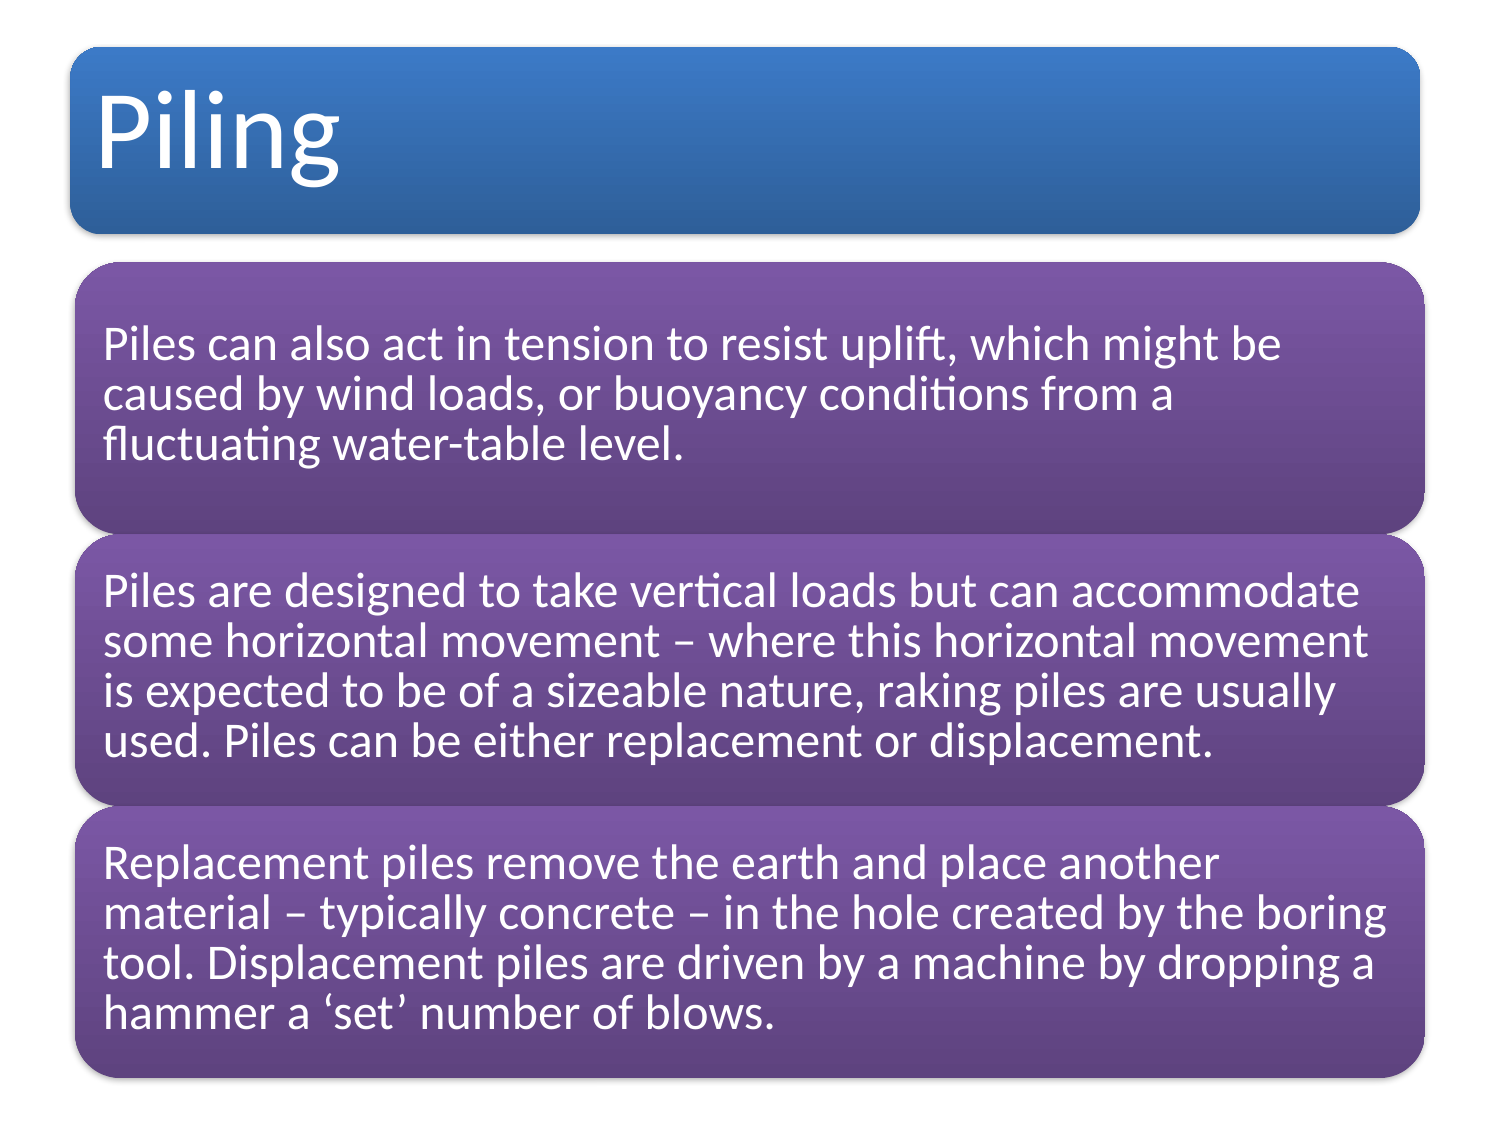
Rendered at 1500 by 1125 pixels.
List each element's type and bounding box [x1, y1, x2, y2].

text_box [70, 46, 1421, 235]
list [74, 262, 1426, 1079]
